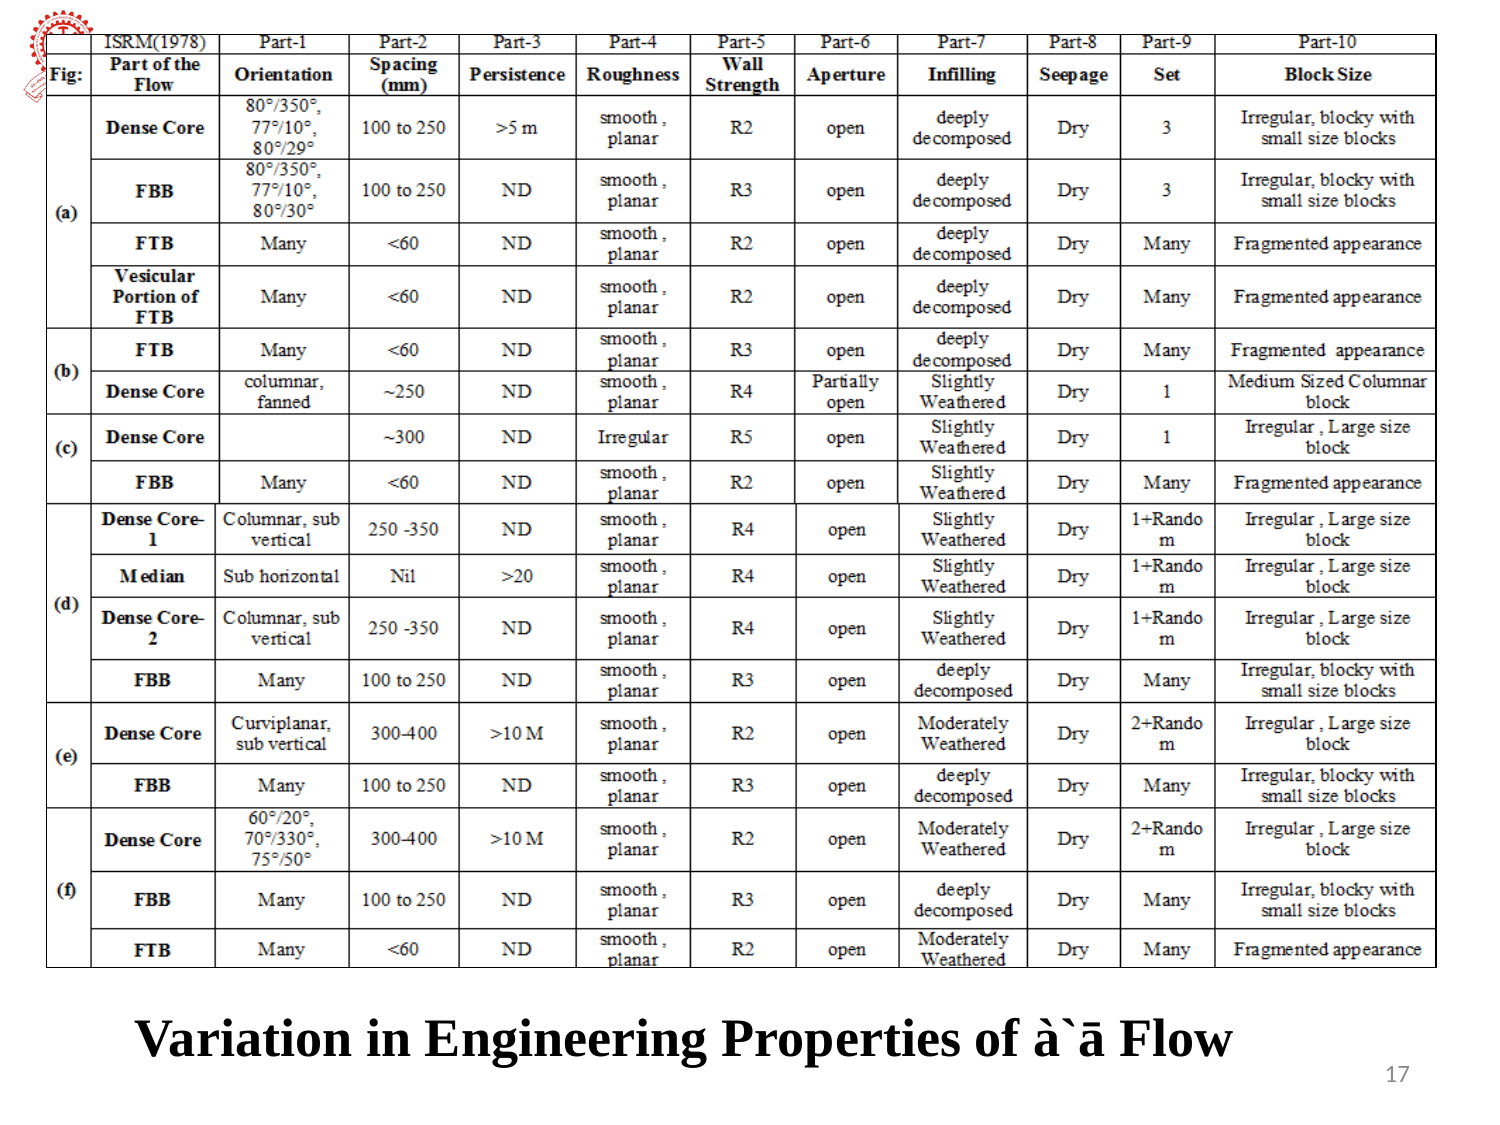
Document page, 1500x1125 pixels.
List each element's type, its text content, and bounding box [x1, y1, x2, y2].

picture [23, 10, 1436, 967]
slide_number 17 [1074, 1042, 1425, 1103]
title Variation in Engineering Properties of à`ā Flow [76, 987, 1294, 1083]
